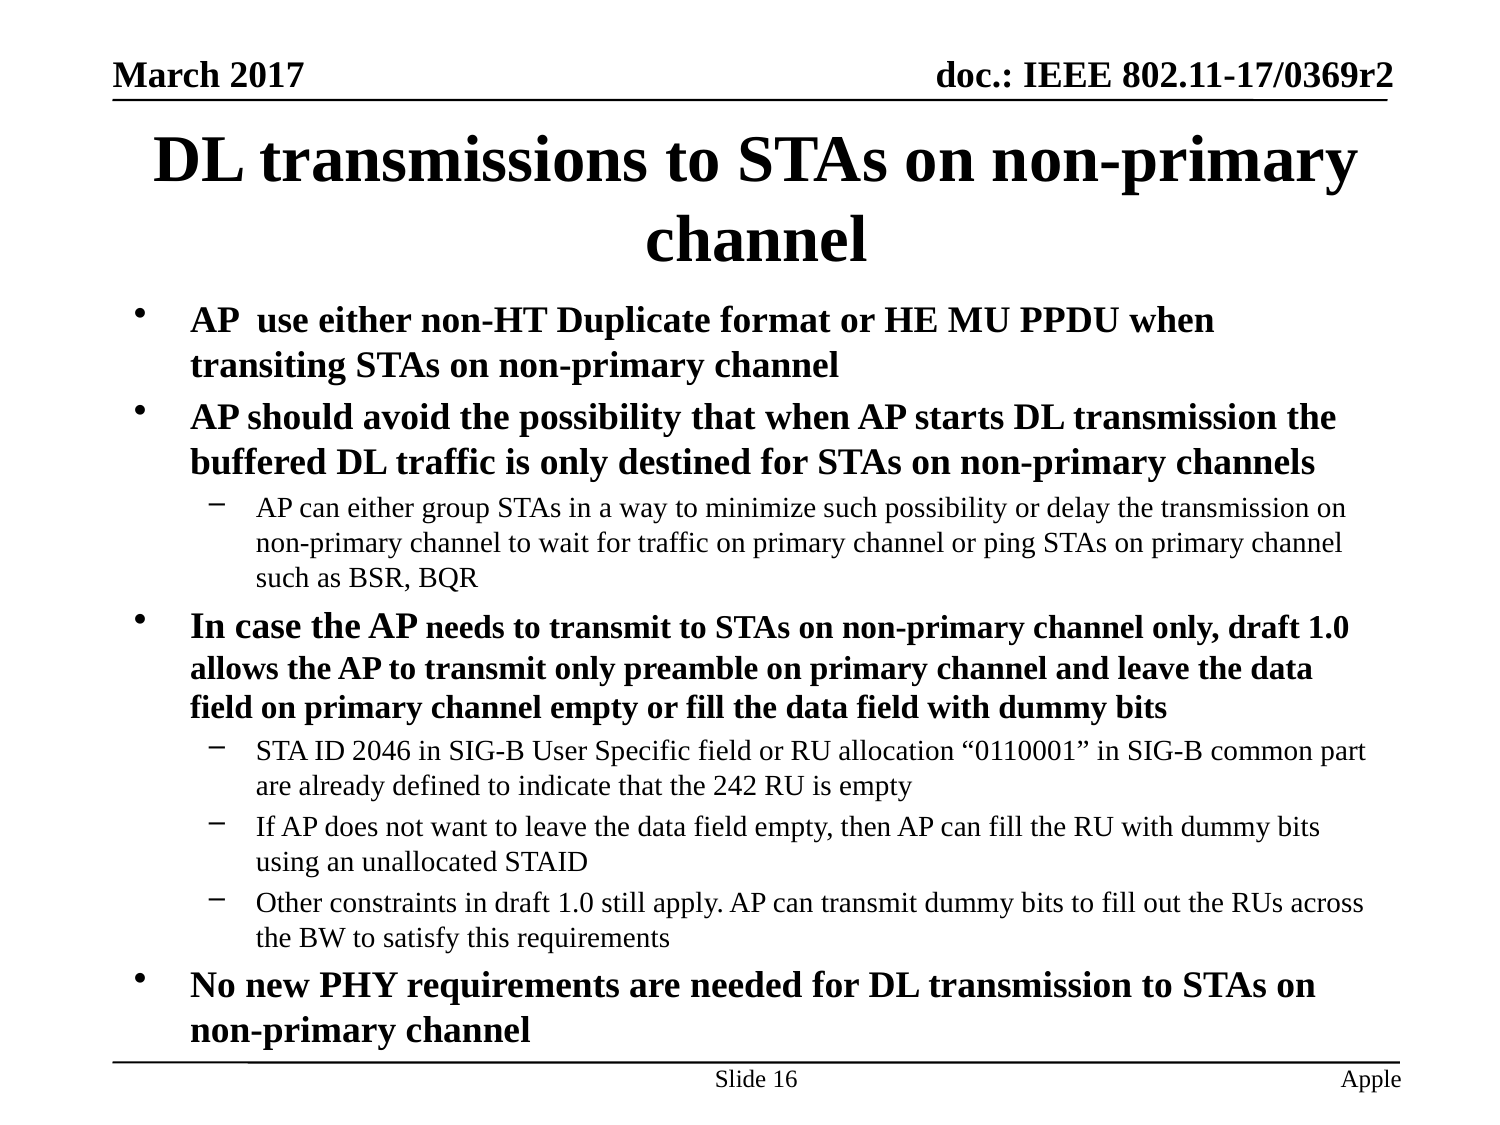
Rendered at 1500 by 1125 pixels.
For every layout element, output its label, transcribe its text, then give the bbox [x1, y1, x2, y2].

list AP use either non-HT Duplicate format or HE MU PPDU when transiting STAs on non-primary channel AP should avoid the possibility that when AP starts DL transmission the buffered DL traffic is only destined for STAs on non-primary channels AP can either group STAs in a way to minimize such possibility or delay the transmission on non-primary channel to wait for traffic on primary channel or ping STAs on primary channel such as BSR, BQR In case the AP needs to transmit to STAs on non-primary channel only, draft 1.0 allows the AP to transmit only preamble on primary channel and leave the data field on primary channel empty or fill the data field with dummy bits STA ID 2046 in SIG-B User Specific field or RU allocation “0110001” in SIG-B common part are already defined to indicate that the 242 RU is empty If AP does not want to leave the data field empty, then AP can fill the RU with dummy bits using an unallocated STAID Other constraints in draft 1.0 still apply. AP can transmit dummy bits to fill out the RUs across the BW to satisfy this requirements No new PHY requirements are needed for DL transmission to STAs on non-primary channel [118, 287, 1394, 1051]
slide_number Slide 16 [712, 1061, 800, 1093]
title DL transmissions to STAs on non-primary channel [112, 131, 1402, 258]
footer Apple [949, 1061, 1402, 1124]
